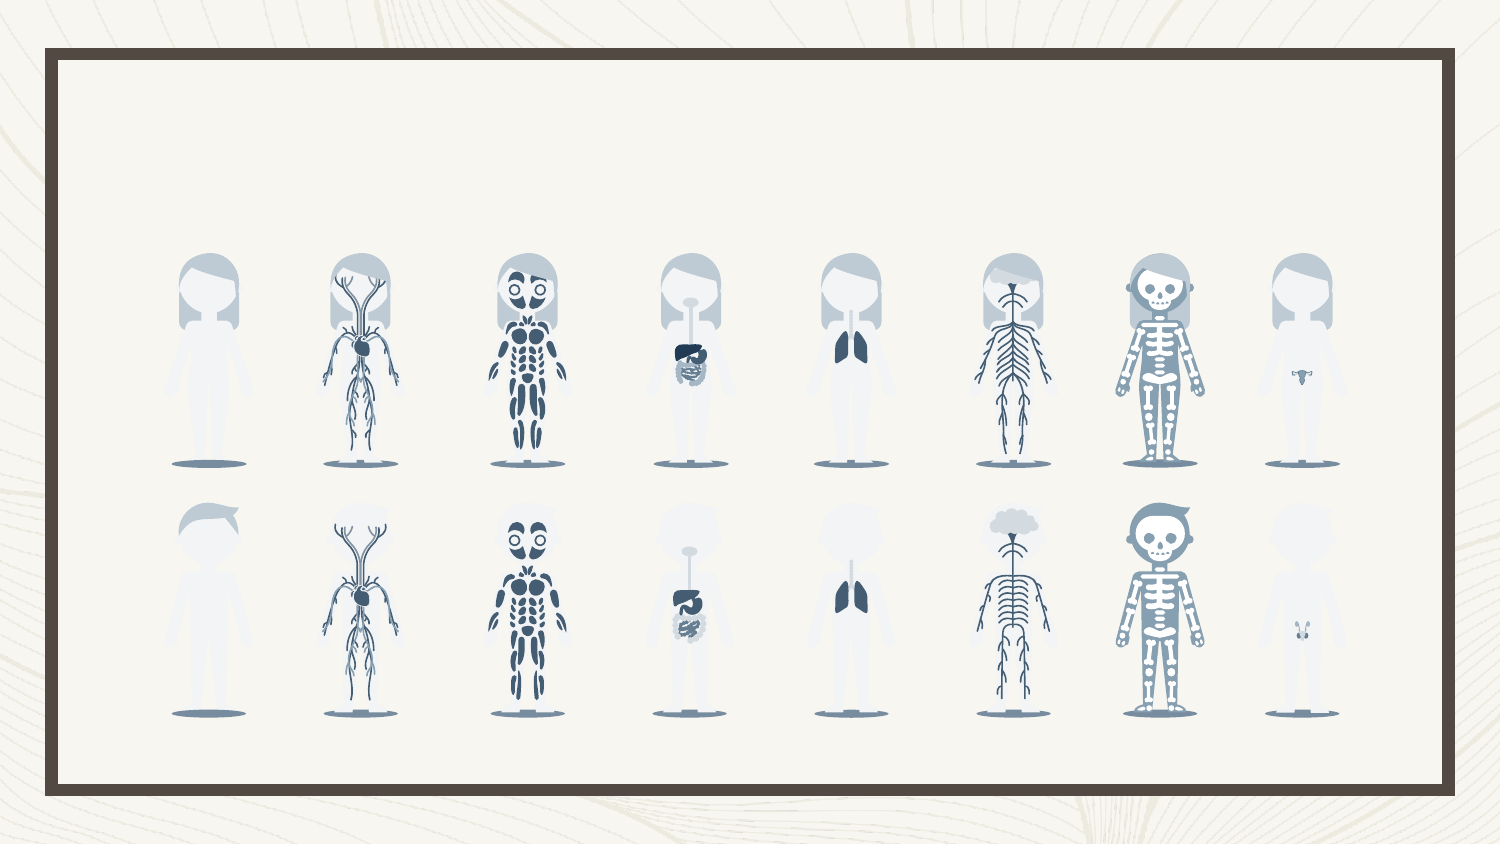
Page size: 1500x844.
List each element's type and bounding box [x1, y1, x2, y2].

text_box [805, 252, 898, 469]
text_box [849, 559, 854, 584]
text_box [1256, 252, 1349, 469]
text_box [849, 583, 854, 592]
text_box [644, 502, 735, 718]
text_box [1257, 502, 1349, 714]
text_box [163, 502, 255, 718]
text_box [854, 580, 868, 614]
text_box [1114, 253, 1207, 468]
text_box [163, 252, 256, 469]
text_box [835, 580, 849, 614]
text_box [967, 252, 1060, 469]
text_box [645, 252, 737, 469]
text_box [314, 252, 407, 469]
text_box [1114, 502, 1206, 718]
text_box [968, 502, 1060, 718]
text_box [807, 502, 896, 713]
text_box [481, 252, 574, 469]
text_box [315, 502, 407, 718]
text_box [482, 502, 574, 718]
text_box [814, 709, 889, 718]
